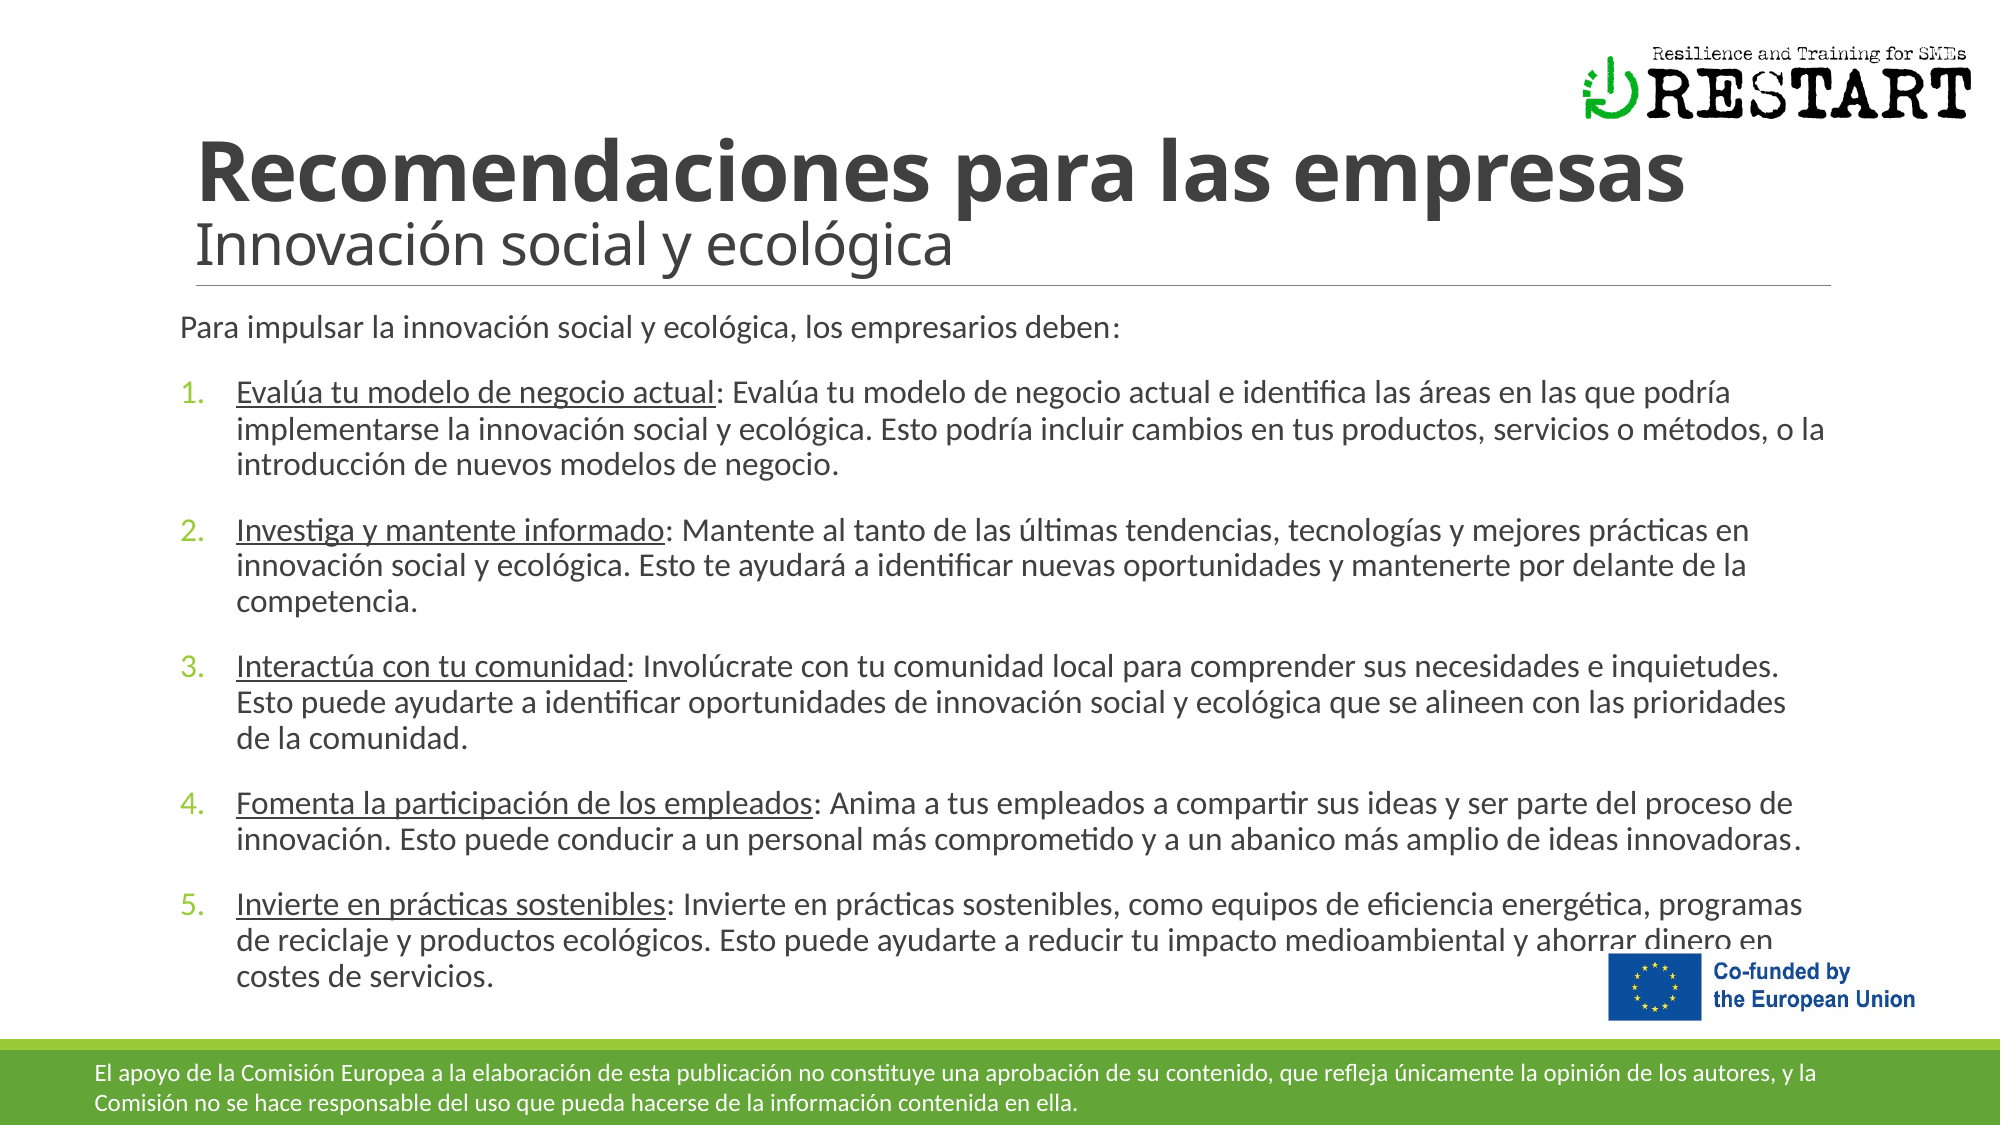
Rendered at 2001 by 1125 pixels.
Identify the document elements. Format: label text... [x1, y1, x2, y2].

text_box El apoyo de la Comisión Europea a la elaboración de esta publicación no constituye una aprobación de su contenido, que refleja únicamente la opinión de los autores, y la Comisión no se hace responsable del uso que pueda hacerse de la información contenida en ella. [79, 1049, 1925, 1124]
title Recomendaciones para las empresas Innovación social y ecológica [180, 47, 1830, 285]
picture [1582, 46, 1971, 119]
picture [1604, 949, 1938, 1026]
list Para impulsar la innovación social y ecológica, los empresarios deben: Evalúa tu modelo de negocio actual: Evalúa tu modelo de negocio actual e identifica las áreas en las que podría implementarse la innovación social y ecológica. Esto podría incluir cambios en tus productos, servicios o métodos, o la introducción de nuevos modelos de negocio. Investiga y mantente informado: Mantente al tanto de las últimas tendencias, tecnologías y mejores prácticas en innovación social y ecológica. Esto te ayudará a identificar nuevas oportunidades y mantenerte por delante de la competencia. Interactúa con tu comunidad: Involúcrate con tu comunidad local para comprender sus necesidades e inquietudes. Esto puede ayudarte a identificar oportunidades de innovación social y ecológica que se alineen con las prioridades de la comunidad. Fomenta la participación de los empleados: Anima a tus empleados a compartir sus ideas y ser parte del proceso de innovación. Esto puede conducir a un personal más comprometido y a un abanico más amplio de ideas innovadoras. Invierte en prácticas sostenibles: Invierte en prácticas sostenibles, como equipos de eficiencia energética, programas de reciclaje y productos ecológicos. Esto puede ayudarte a reducir tu impacto medioambiental y ahorrar dinero en costes de servicios. [180, 302, 1830, 1025]
